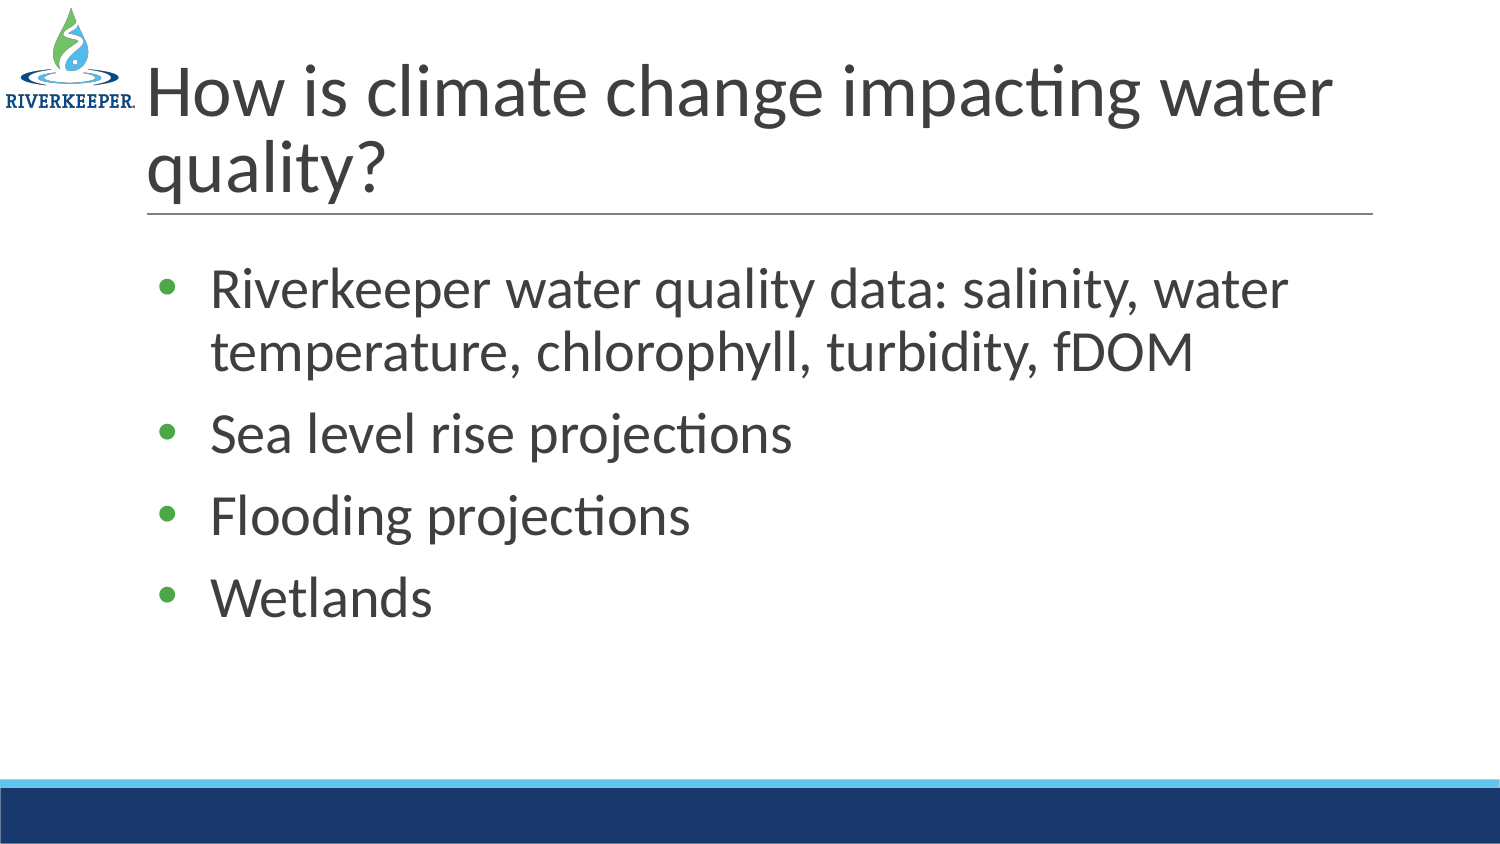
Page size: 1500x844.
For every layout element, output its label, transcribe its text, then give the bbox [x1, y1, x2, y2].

list Riverkeeper water quality data: salinity, water temperature, chlorophyll, turbidity, fDOM Sea level rise projections Flooding projections Wetlands [135, 252, 1373, 748]
title How is climate change impacting water quality? [135, 35, 1373, 214]
picture [6, 8, 135, 108]
